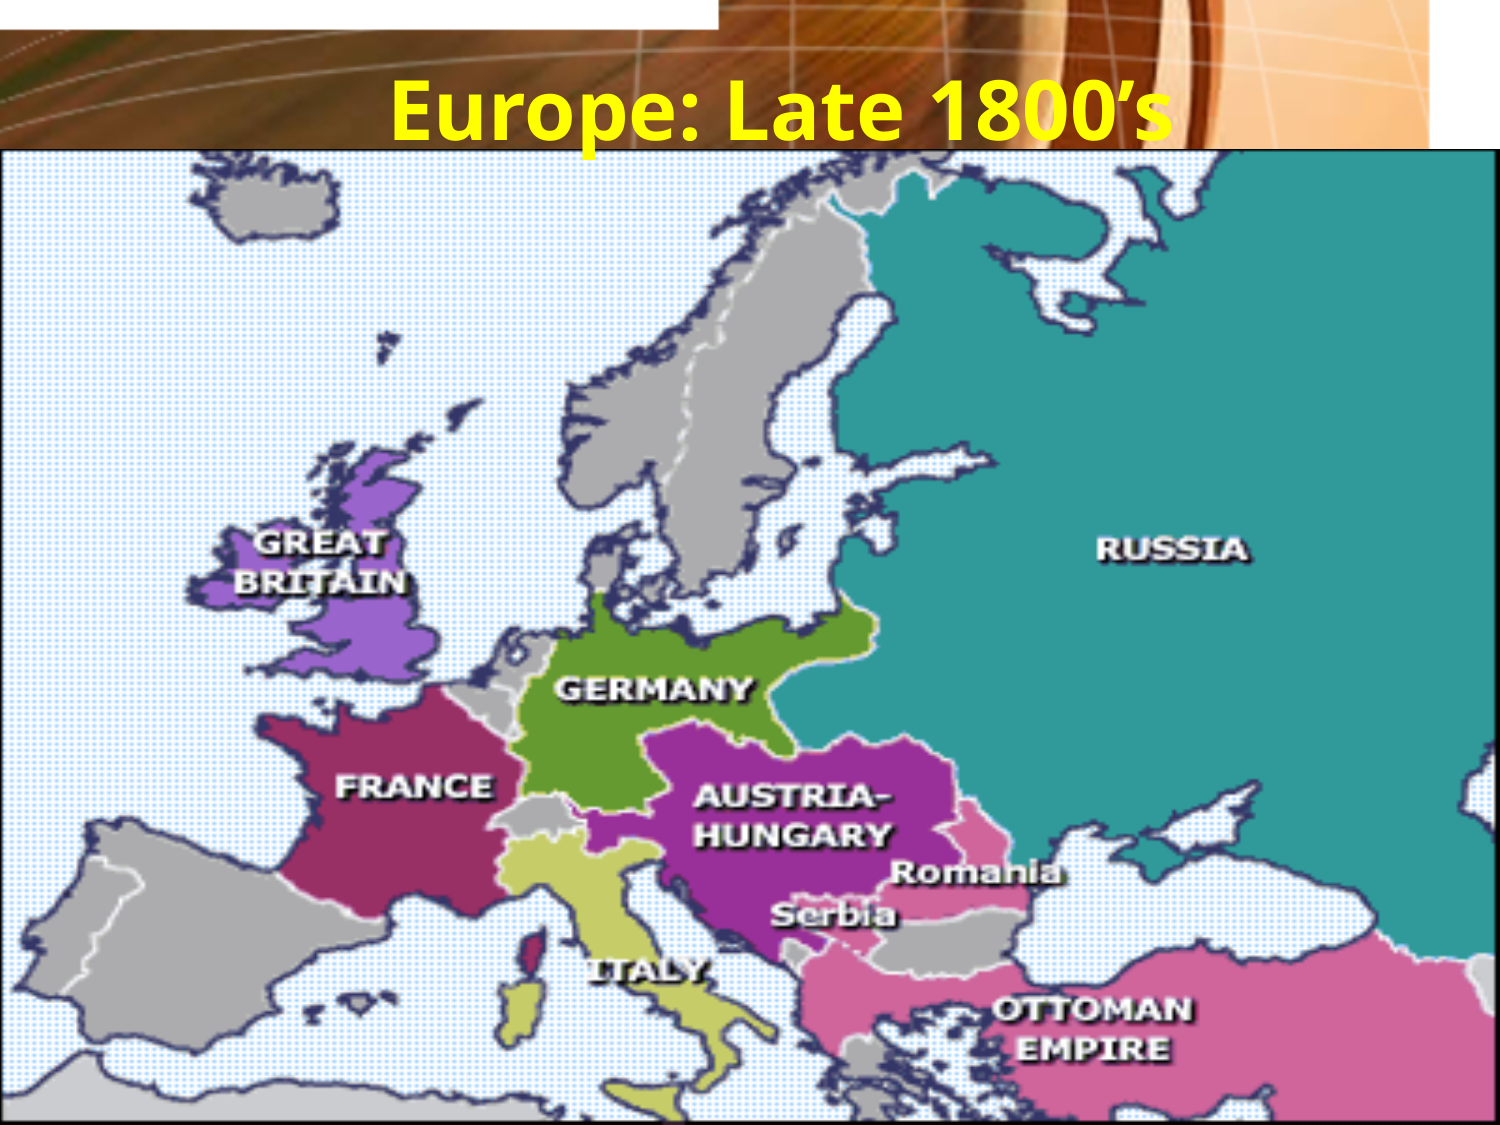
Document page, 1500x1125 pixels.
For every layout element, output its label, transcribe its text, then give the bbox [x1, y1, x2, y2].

picture [0, 0, 1500, 1125]
text_box Europe: Late 1800’s [237, 50, 1325, 148]
